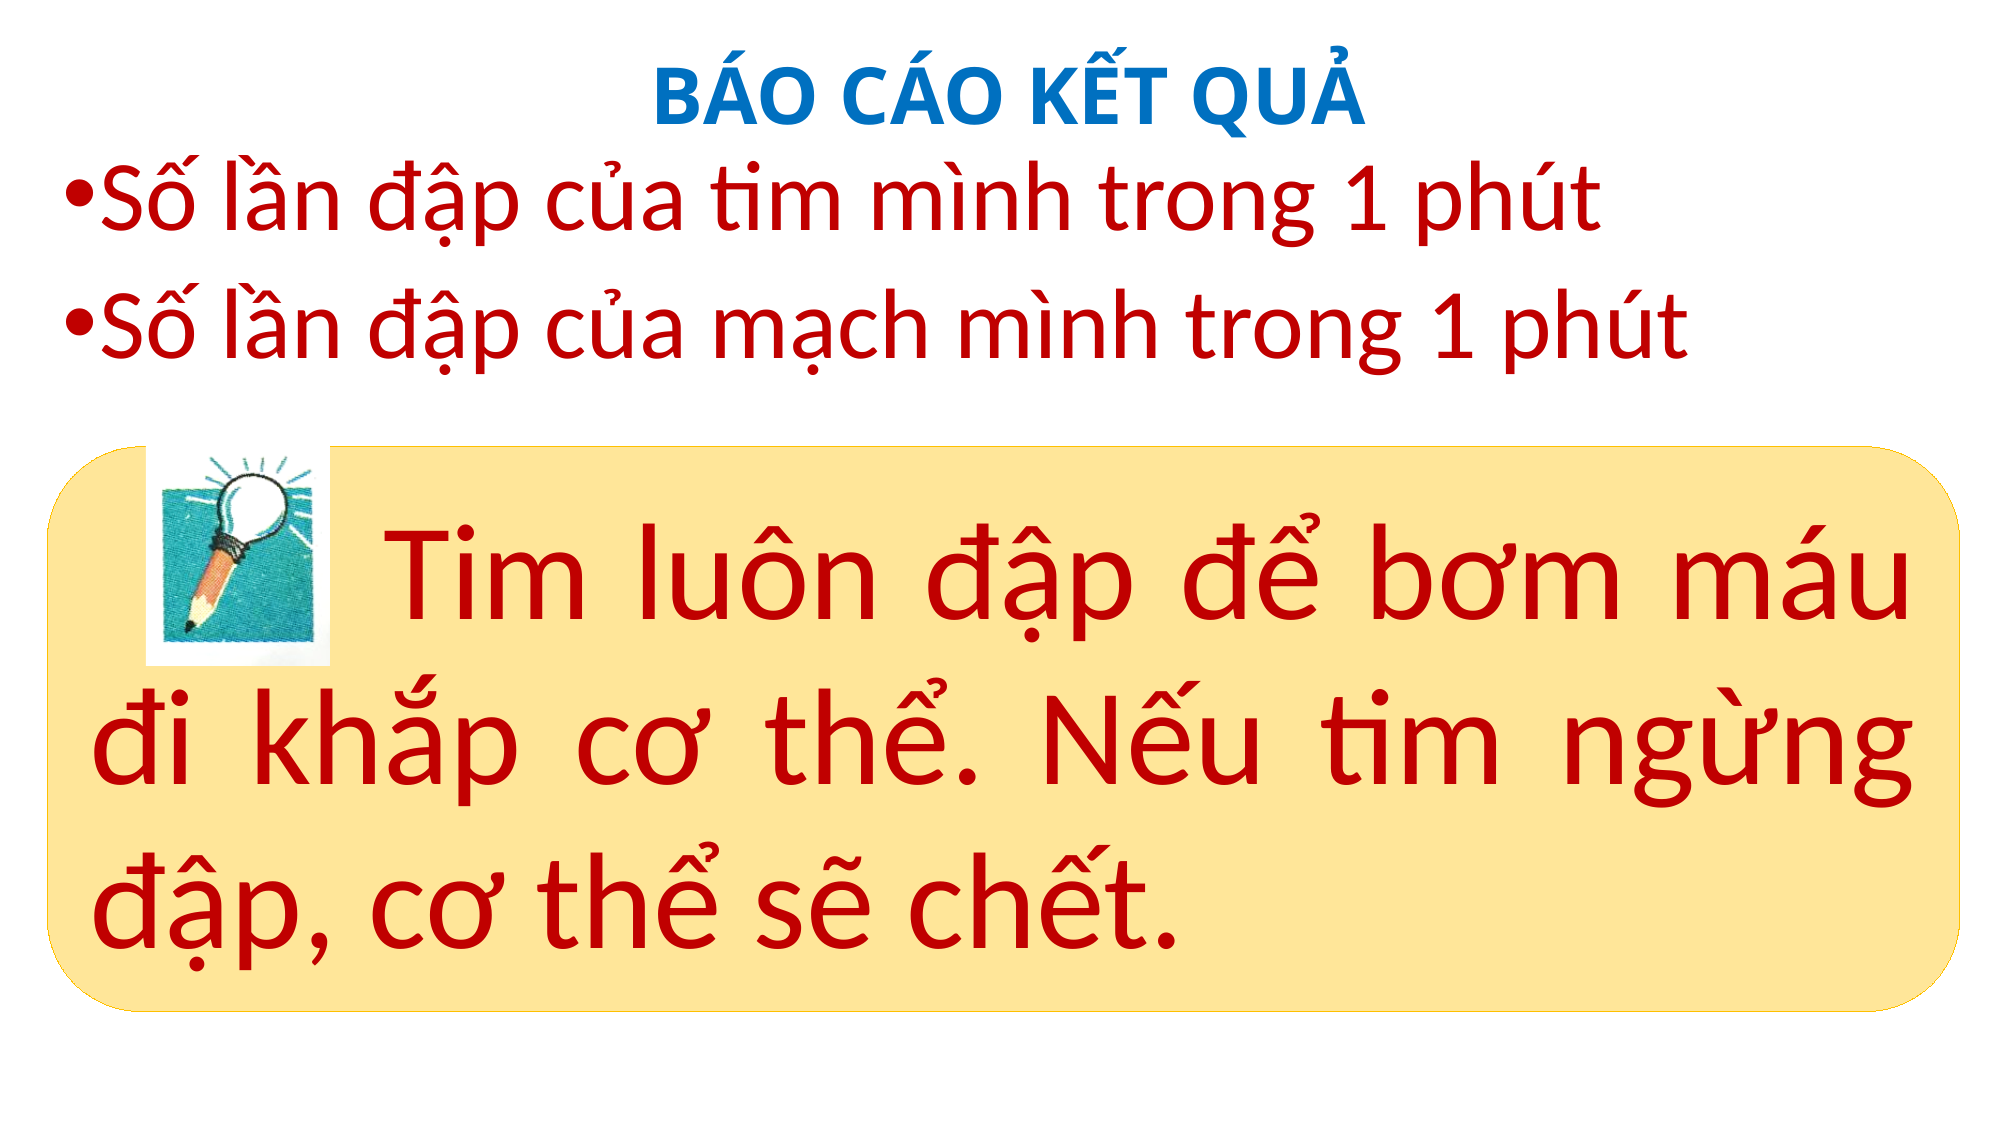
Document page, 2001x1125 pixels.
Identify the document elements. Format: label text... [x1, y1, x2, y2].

text_box Tim luôn đập để bơm máu đi khắp cơ thể. Nếu tim ngừng đập, cơ thể sẽ chết. [47, 446, 1960, 1012]
text_box Số lần đập của tim mình trong 1 phút Số lần đập của mạch mình trong 1 phút [47, 136, 1970, 390]
picture [145, 446, 330, 666]
text_box BÁO CÁO KẾT QUẢ [145, 48, 1871, 136]
